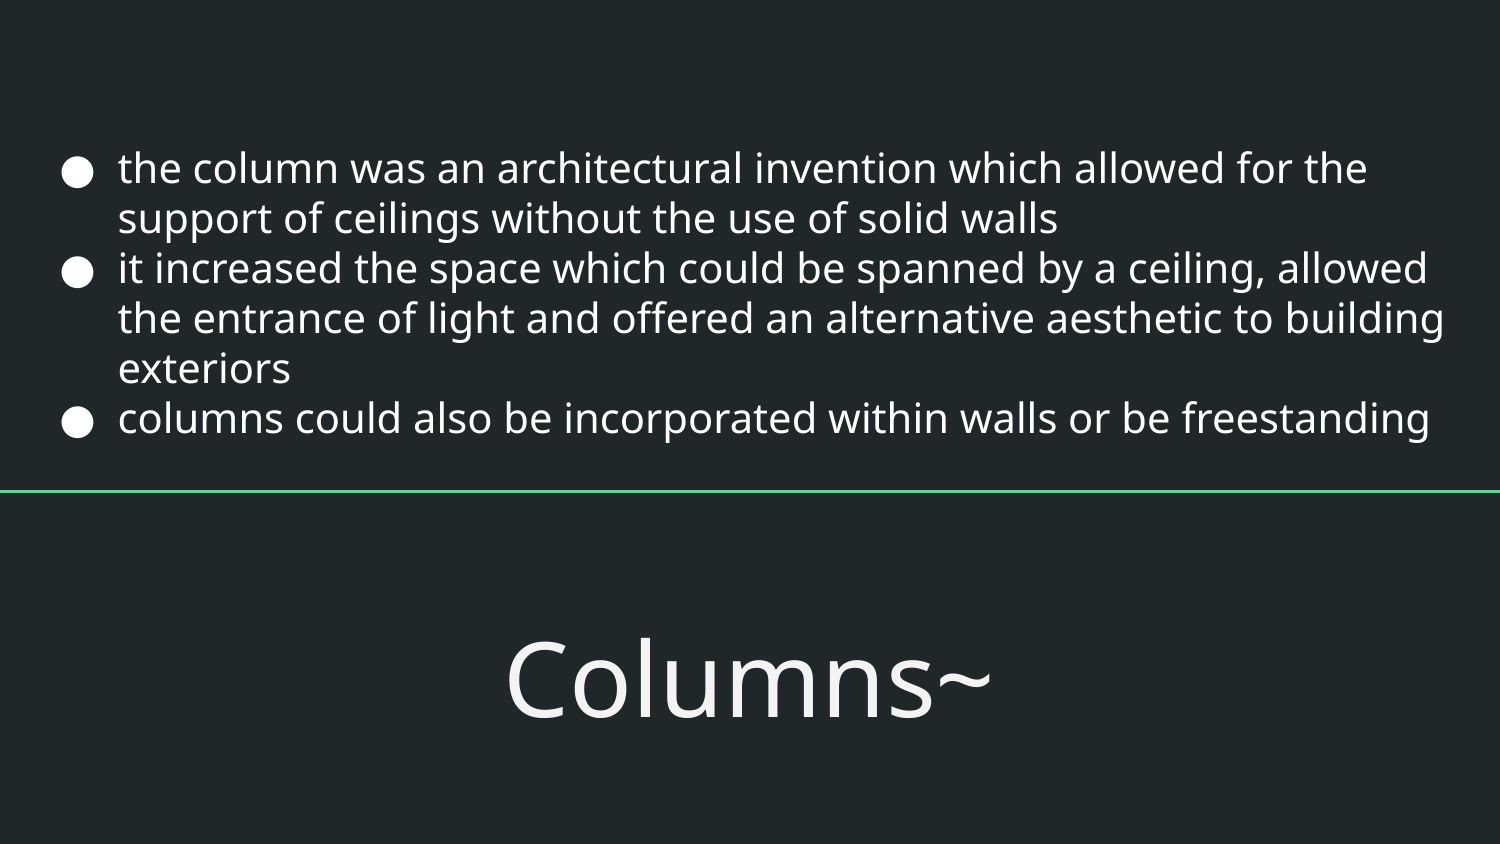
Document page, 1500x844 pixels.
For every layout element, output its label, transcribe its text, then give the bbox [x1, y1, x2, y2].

text_box Columns~ [413, 598, 1087, 749]
title the column was an architectural invention which allowed for the support of ceilings without the use of solid walls it increased the space which could be spanned by a ceiling, allowed the entrance of light and offered an alternative aesthetic to building exteriors columns could also be incorporated within walls or be freestanding [27, 86, 1473, 548]
